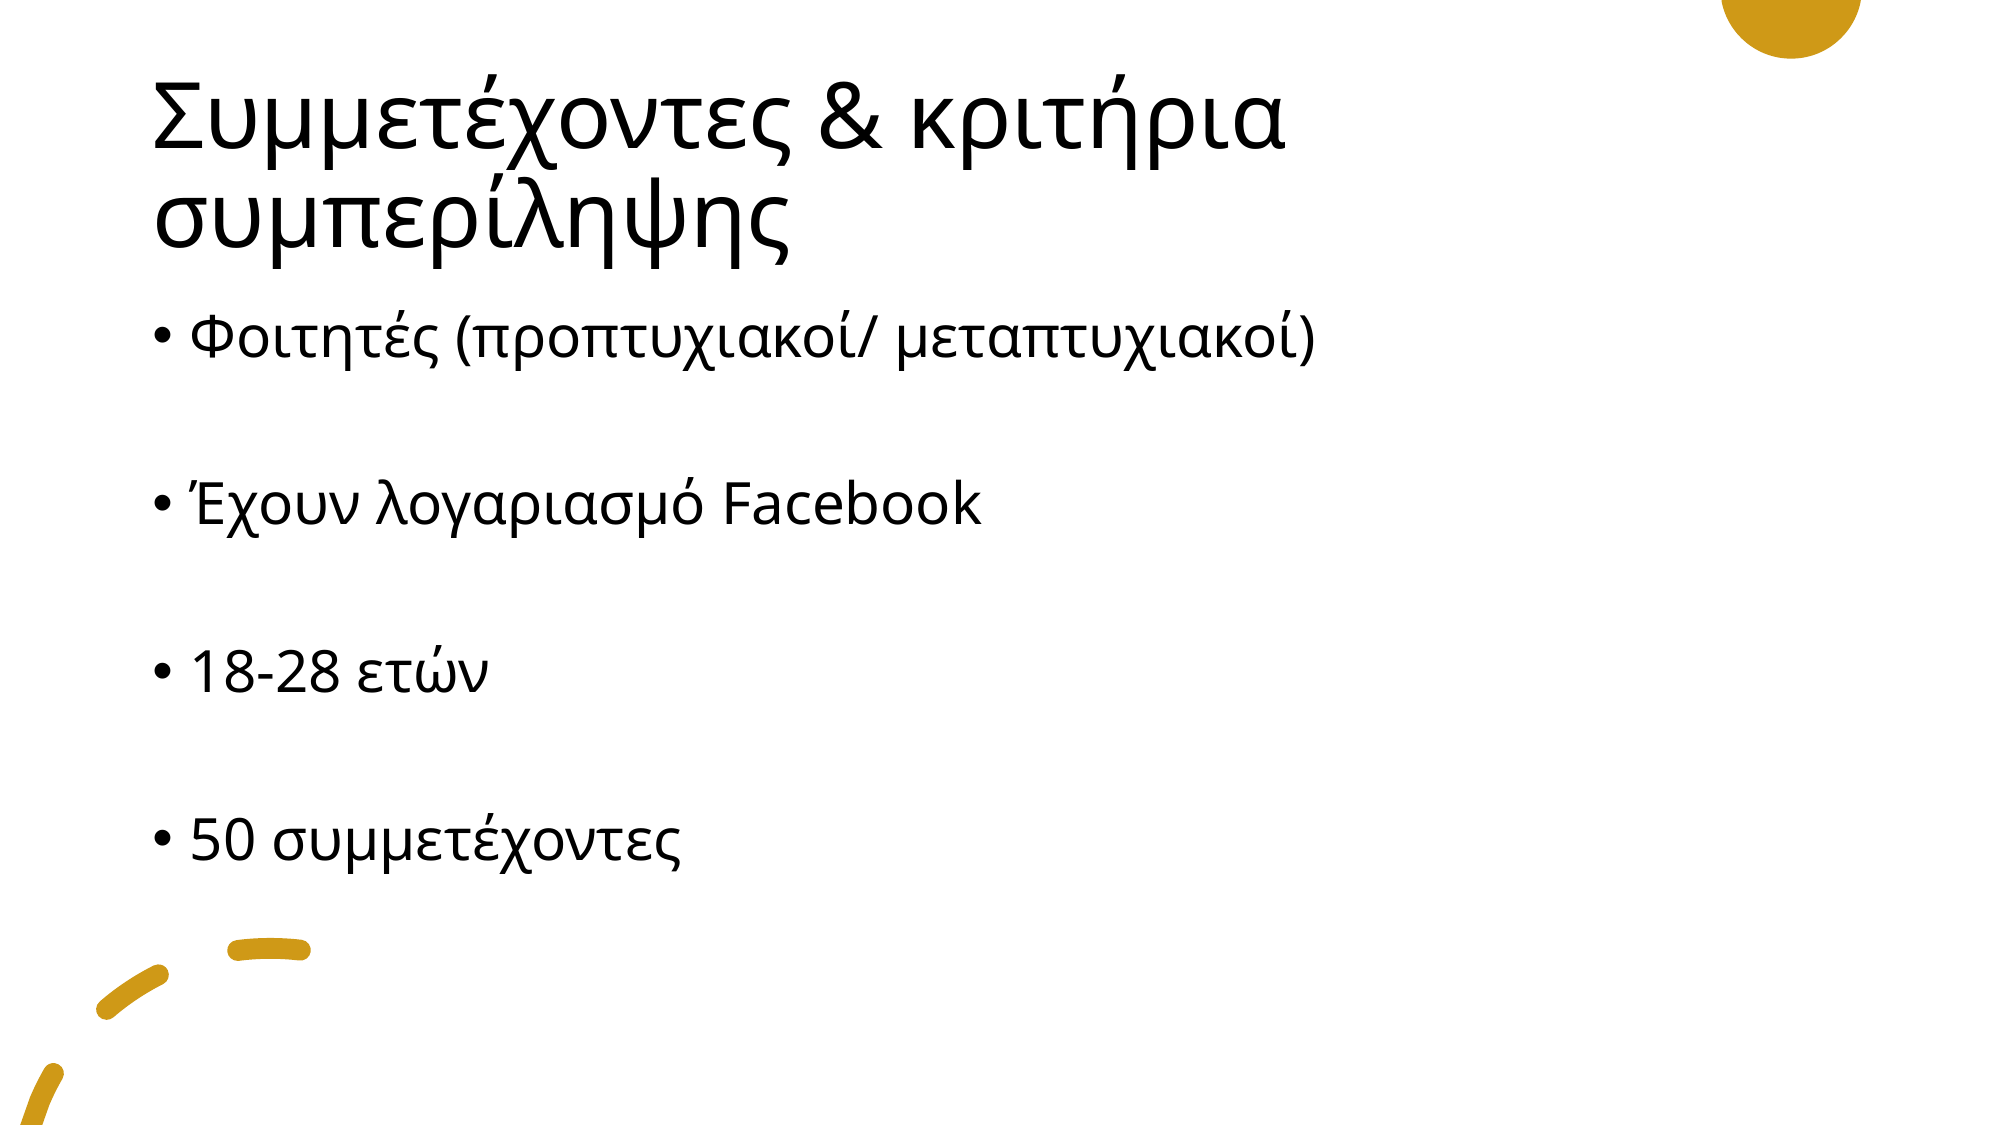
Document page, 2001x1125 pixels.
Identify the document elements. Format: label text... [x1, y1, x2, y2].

list Φοιτητές (προπτυχιακοί/ μεταπτυχιακοί) Έχουν λογαριασμό Facebook 18-28 ετών 50 συμμετέχοντες [137, 299, 1863, 933]
title Συμμετέχοντες & κριτήρια συμπερίληψης [137, 59, 1863, 278]
